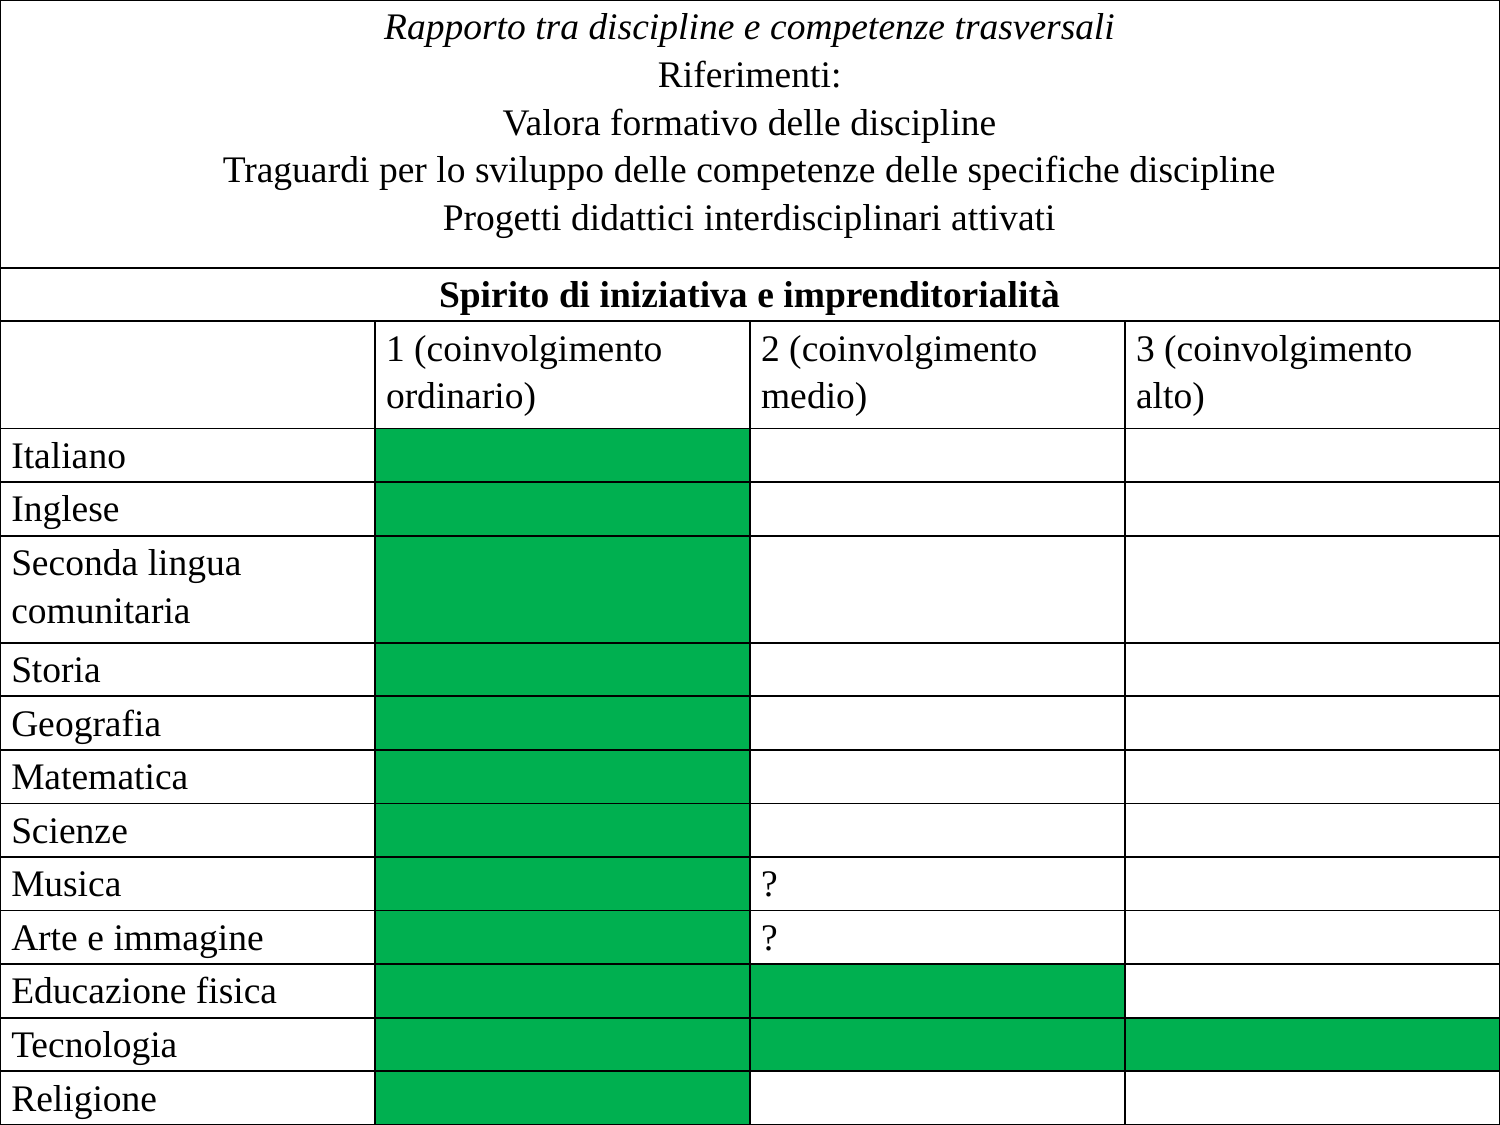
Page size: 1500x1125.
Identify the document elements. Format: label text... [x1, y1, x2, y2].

table_cell [376, 1072, 749, 1124]
table_cell [1126, 911, 1499, 963]
table_cell [376, 965, 749, 1017]
table_cell 3 (coinvolgimento alto) [1126, 322, 1499, 428]
table_cell [1126, 697, 1499, 749]
table_cell [1, 322, 374, 428]
table_cell 1 (coinvolgimento ordinario) [376, 322, 749, 428]
table_cell [751, 751, 1124, 803]
table_cell [376, 858, 749, 910]
table_cell [376, 804, 749, 856]
table_cell [376, 644, 749, 695]
table_cell [376, 911, 749, 963]
table_cell Italiano [1, 429, 374, 481]
table_cell [376, 1019, 749, 1070]
table_cell 2 (coinvolgimento medio) [751, 322, 1124, 428]
table_cell [1126, 483, 1499, 535]
table_cell Spirito di iniziativa e imprenditorialità [1, 269, 1499, 320]
table_cell [376, 429, 749, 481]
table_cell [376, 697, 749, 749]
table_cell [1126, 644, 1499, 695]
table_cell [751, 644, 1124, 695]
table_cell Arte e immagine [1, 911, 374, 963]
table_cell Inglese [1, 483, 374, 535]
table_cell [1126, 429, 1499, 481]
table_cell [1126, 1072, 1499, 1124]
table_header Rapporto tra discipline e competenze trasversali Riferimenti: Valora formativo delle discipline Traguardi per lo sviluppo delle competenze delle specifiche discipline Progetti didattici interdisciplinari attivati [1, 1, 1499, 267]
table_cell [376, 751, 749, 803]
table_cell [376, 537, 749, 642]
table_cell Educazione fisica [1, 965, 374, 1017]
table_cell [751, 537, 1124, 642]
table_cell [1126, 537, 1499, 642]
table_cell [751, 697, 1124, 749]
table_cell Musica [1, 858, 374, 910]
table_cell [751, 965, 1124, 1017]
table_cell Geografia [1, 697, 374, 749]
table_cell Seconda lingua comunitaria [1, 537, 374, 642]
table_cell Tecnologia [1, 1019, 374, 1070]
table_cell [751, 483, 1124, 535]
table_cell [751, 804, 1124, 856]
table_cell [1126, 751, 1499, 803]
table_cell [376, 483, 749, 535]
table_cell [1126, 858, 1499, 910]
table_cell Storia [1, 644, 374, 695]
table_cell [751, 1072, 1124, 1124]
table_cell [751, 1019, 1124, 1070]
table_cell [751, 429, 1124, 481]
table_cell ? [751, 911, 1124, 963]
table_cell [1126, 1019, 1499, 1070]
table_cell [1126, 804, 1499, 856]
table_cell [1126, 965, 1499, 1017]
table_cell Matematica [1, 751, 374, 803]
table_cell Religione [1, 1072, 374, 1124]
table_cell Scienze [1, 804, 374, 856]
table_cell ? [751, 858, 1124, 910]
